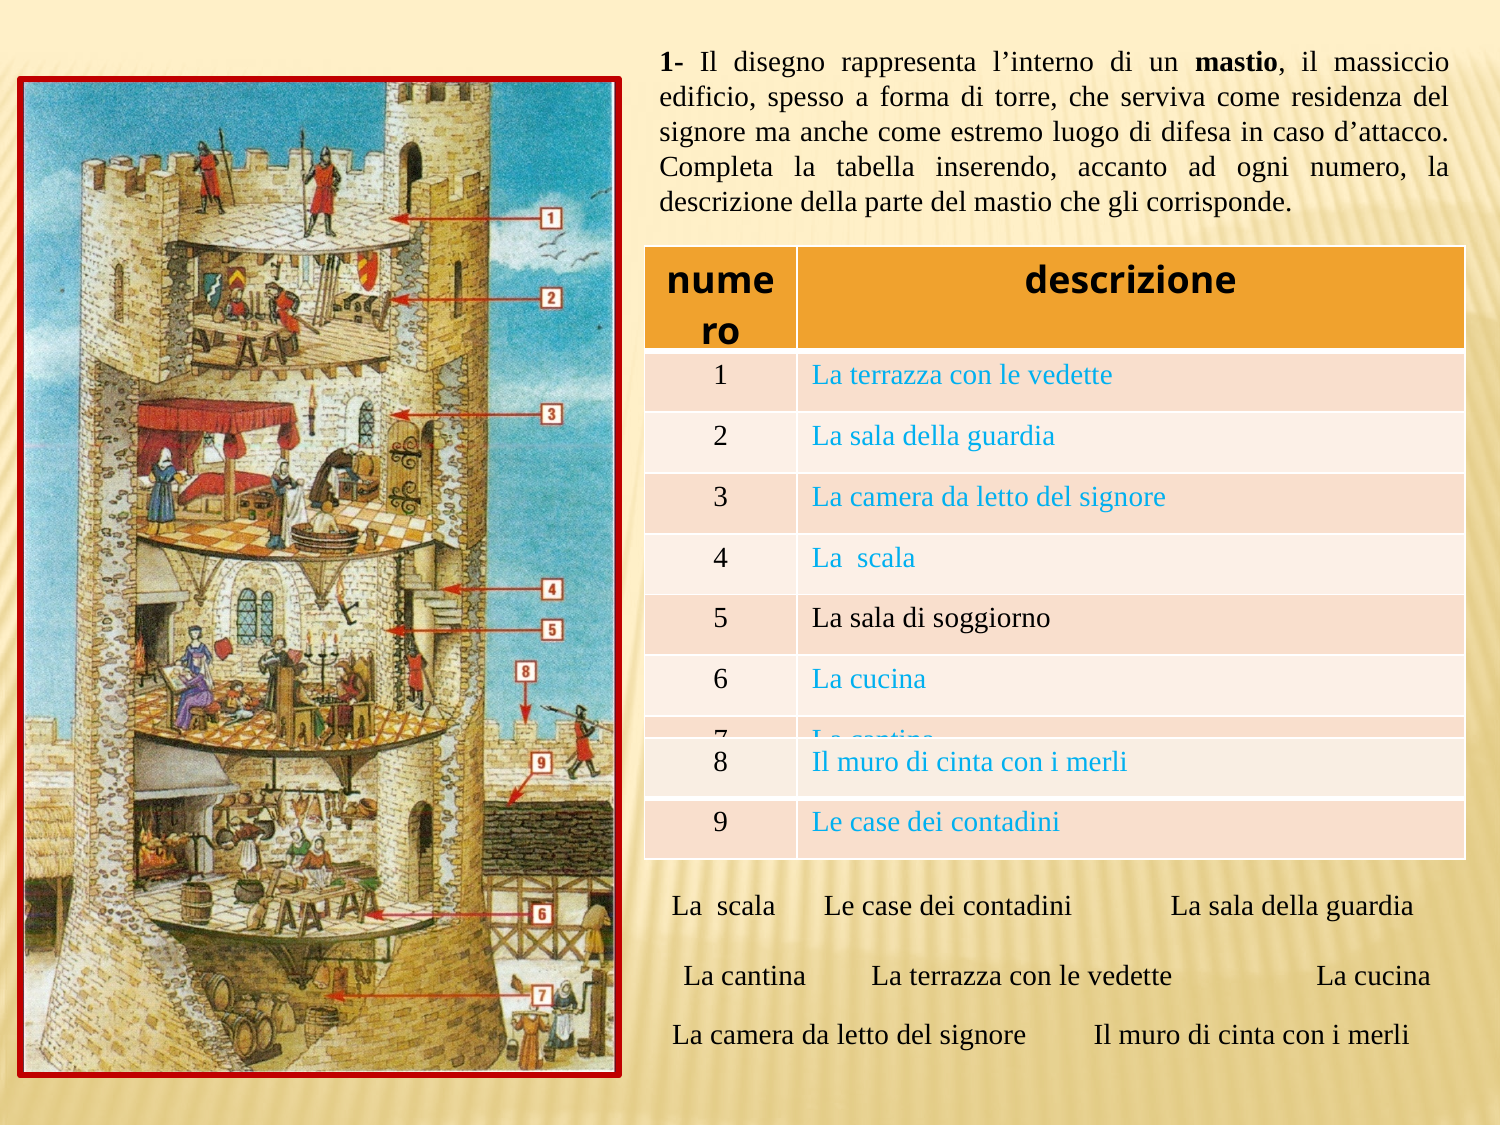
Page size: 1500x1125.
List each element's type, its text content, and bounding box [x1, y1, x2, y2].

text_box La sala della guardia [1155, 878, 1430, 929]
text_box La cantina [668, 949, 822, 999]
table_cell La sala della guardia [798, 413, 1464, 472]
picture [23, 81, 616, 1073]
table_header Il muro di cinta con i merli [798, 739, 1464, 796]
text_box La scala [656, 878, 791, 929]
table_cell La scala [798, 535, 1464, 594]
table_cell La camera da letto del signore [798, 474, 1464, 533]
text_box La terrazza con le vedette [856, 949, 1188, 999]
table_cell Le case dei contadini [798, 801, 1464, 858]
table_cell 2 [645, 413, 796, 472]
text_box La camera da letto del signore [657, 1007, 1049, 1058]
text_box Il muro di cinta con i merli [1078, 1007, 1425, 1058]
table_cell La cantina [798, 717, 1464, 737]
table_header 8 [645, 739, 796, 796]
table_cell 1 [645, 354, 796, 411]
table_cell 4 [645, 535, 796, 594]
table_header numero [645, 247, 796, 348]
text_box La cucina [1301, 949, 1446, 999]
table_cell 6 [645, 656, 796, 715]
text_box Le case dei contadini [809, 878, 1088, 929]
table_header descrizione [798, 247, 1464, 348]
text_box 1- Il disegno rappresenta l’interno di un mastio, il massiccio edificio, spesso a forma di torre, che serviva come residenza del signore ma anche come estremo luogo di difesa in caso d’attacco. Completa la tabella inserendo, accanto ad ogni numero, la descrizione della parte del mastio che gli corrisponde. [644, 35, 1465, 225]
table_cell La sala di soggiorno [798, 595, 1464, 654]
table_cell 9 [645, 801, 796, 858]
table_cell 5 [645, 595, 796, 654]
table_cell La cucina [798, 656, 1464, 715]
table_cell 3 [645, 474, 796, 533]
table_cell 7 [645, 717, 796, 737]
table_cell La terrazza con le vedette [798, 354, 1464, 411]
